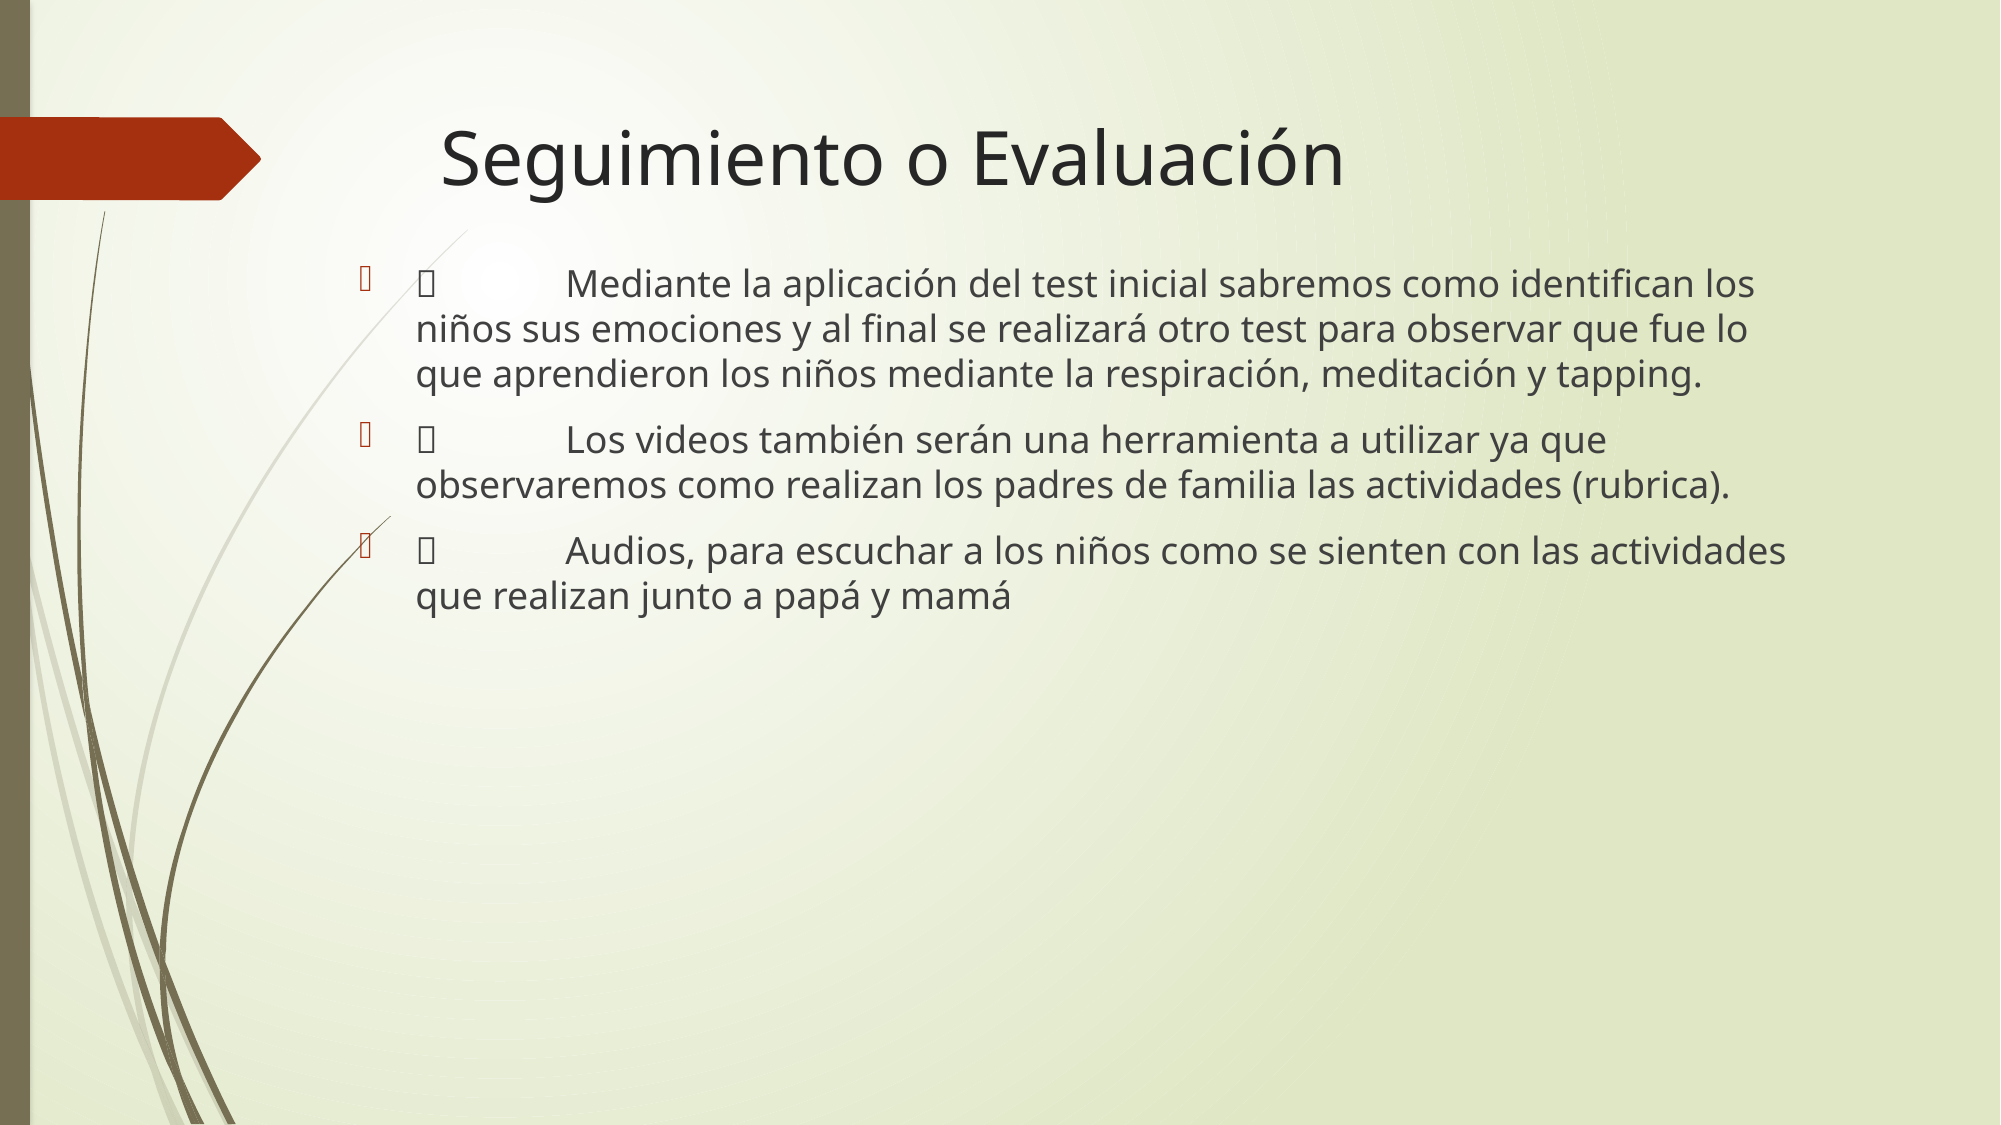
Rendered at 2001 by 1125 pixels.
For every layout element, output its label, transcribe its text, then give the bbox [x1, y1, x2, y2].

title Seguimiento o Evaluación [425, 102, 1888, 313]
list  Mediante la aplicación del test inicial sabremos como identifican los niños sus emociones y al final se realizará otro test para observar que fue lo que aprendieron los niños mediante la respiración, meditación y tapping.  Los videos también serán una herramienta a utilizar ya que observaremos como realizan los padres de familia las actividades (rubrica).  Audios, para escuchar a los niños como se sienten con las actividades que realizan junto a papá y mamá [344, 252, 1807, 873]
